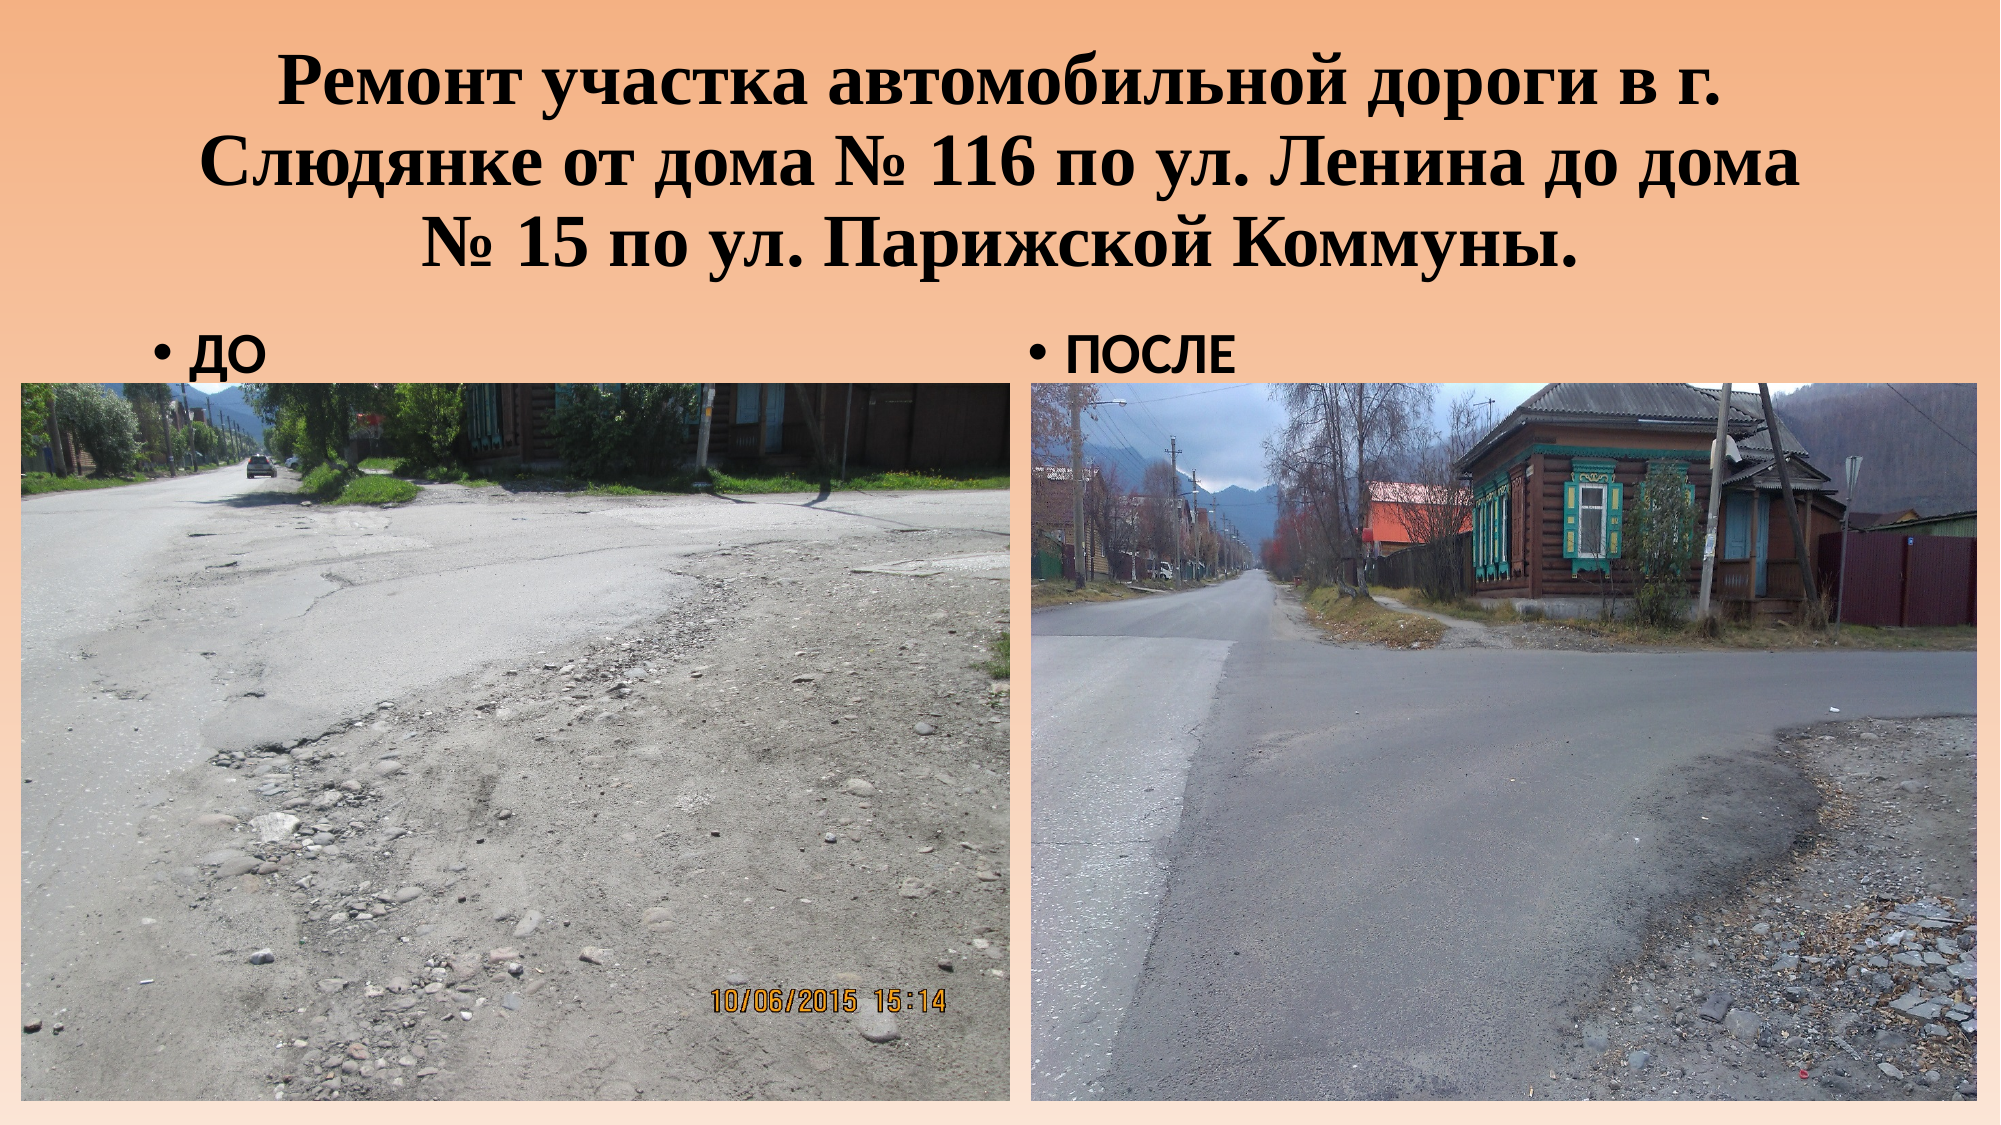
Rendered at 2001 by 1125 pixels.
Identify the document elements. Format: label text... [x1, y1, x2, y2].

list ПОСЛЕ [1012, 315, 1863, 1014]
picture [1031, 383, 1977, 1101]
picture [21, 383, 1010, 1101]
list ДО [137, 315, 988, 383]
title Ремонт участка автомобильной дороги в г. Слюдянке от дома № 116 по ул. Ленина до дома № 15 по ул. Парижской Коммуны. [137, 34, 1863, 289]
